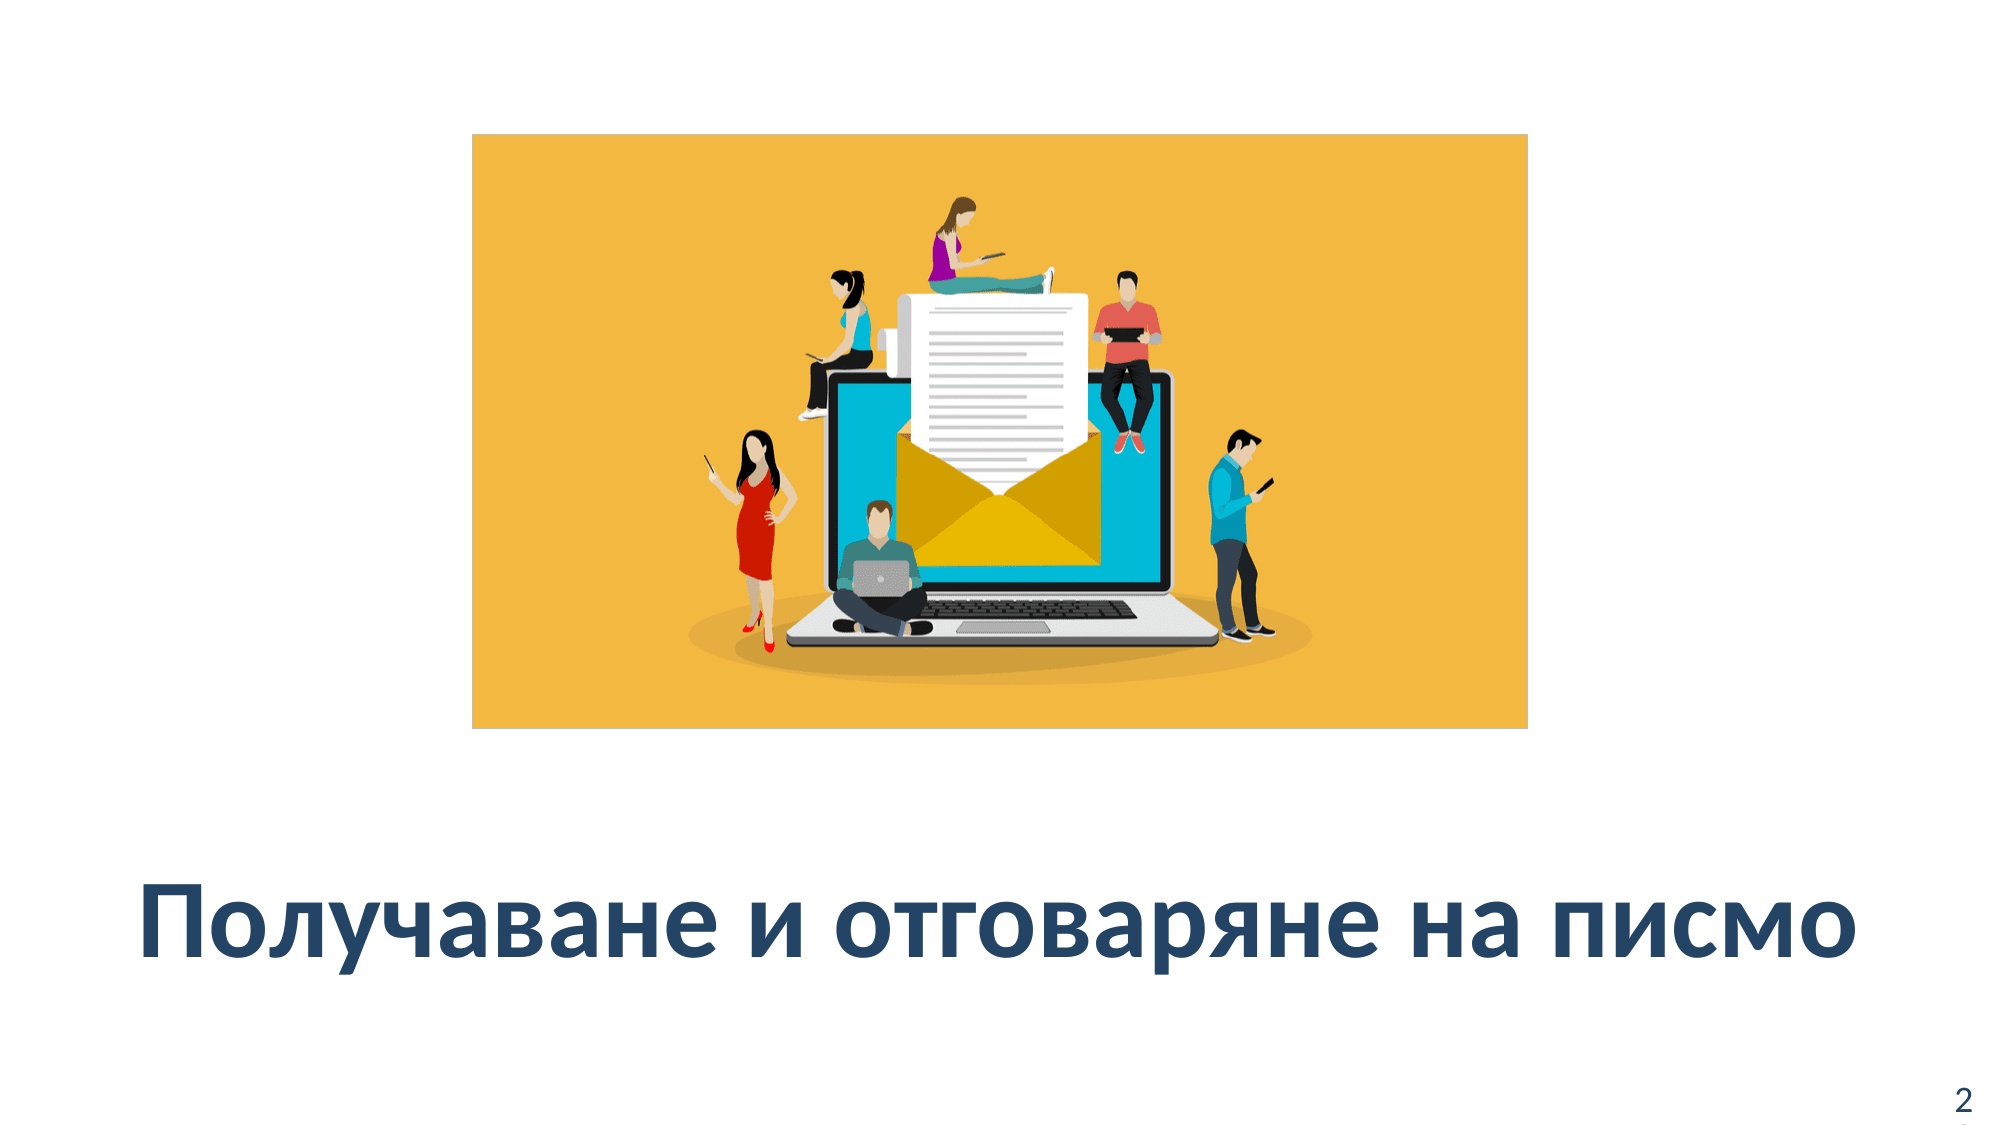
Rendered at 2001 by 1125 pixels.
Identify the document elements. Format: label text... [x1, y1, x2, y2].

picture [471, 134, 1529, 729]
title Получаване и отговаряне на писмо [100, 849, 1900, 976]
slide_number 20 [1939, 1067, 2000, 1117]
